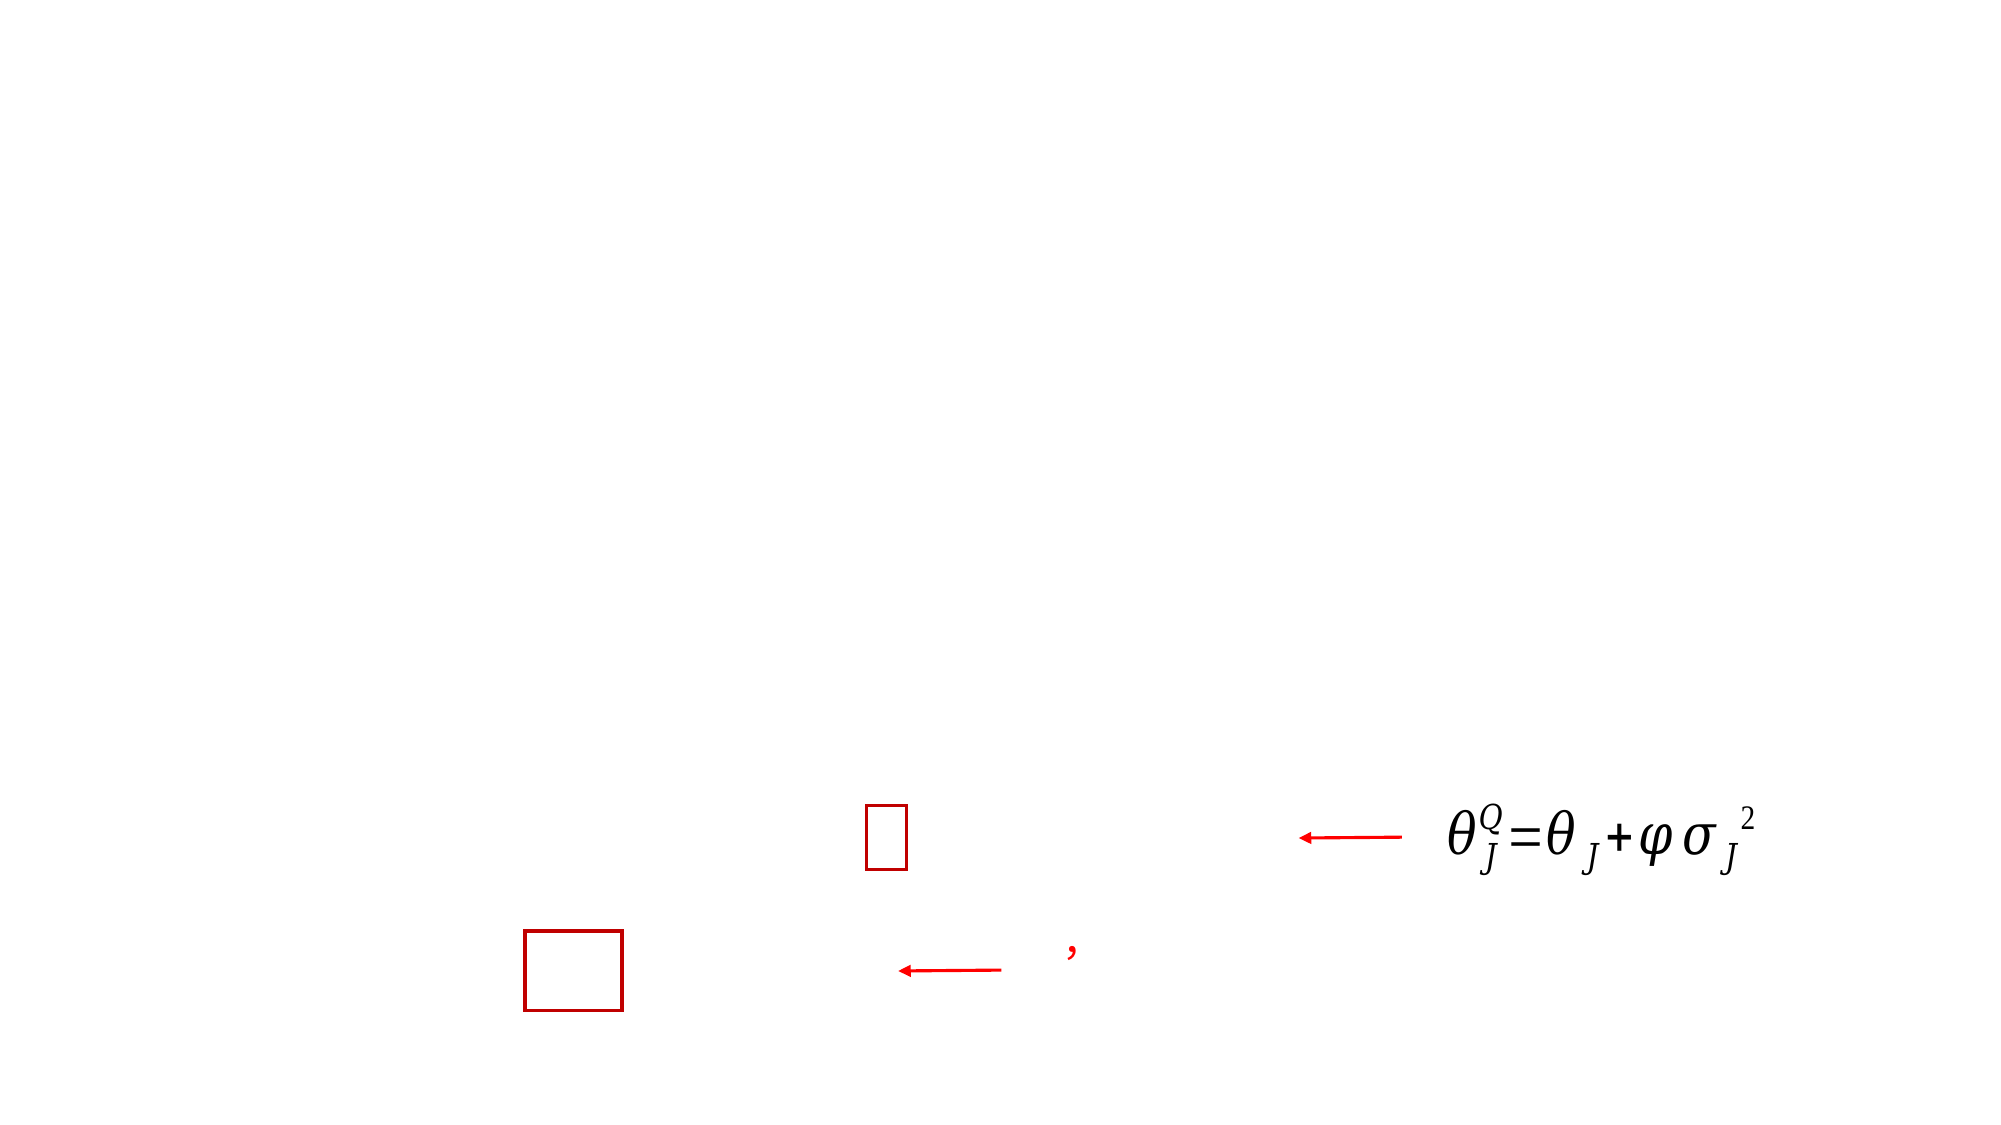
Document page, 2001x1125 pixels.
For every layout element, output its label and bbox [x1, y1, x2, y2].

text_box [524, 930, 623, 1012]
text_box [866, 804, 908, 870]
